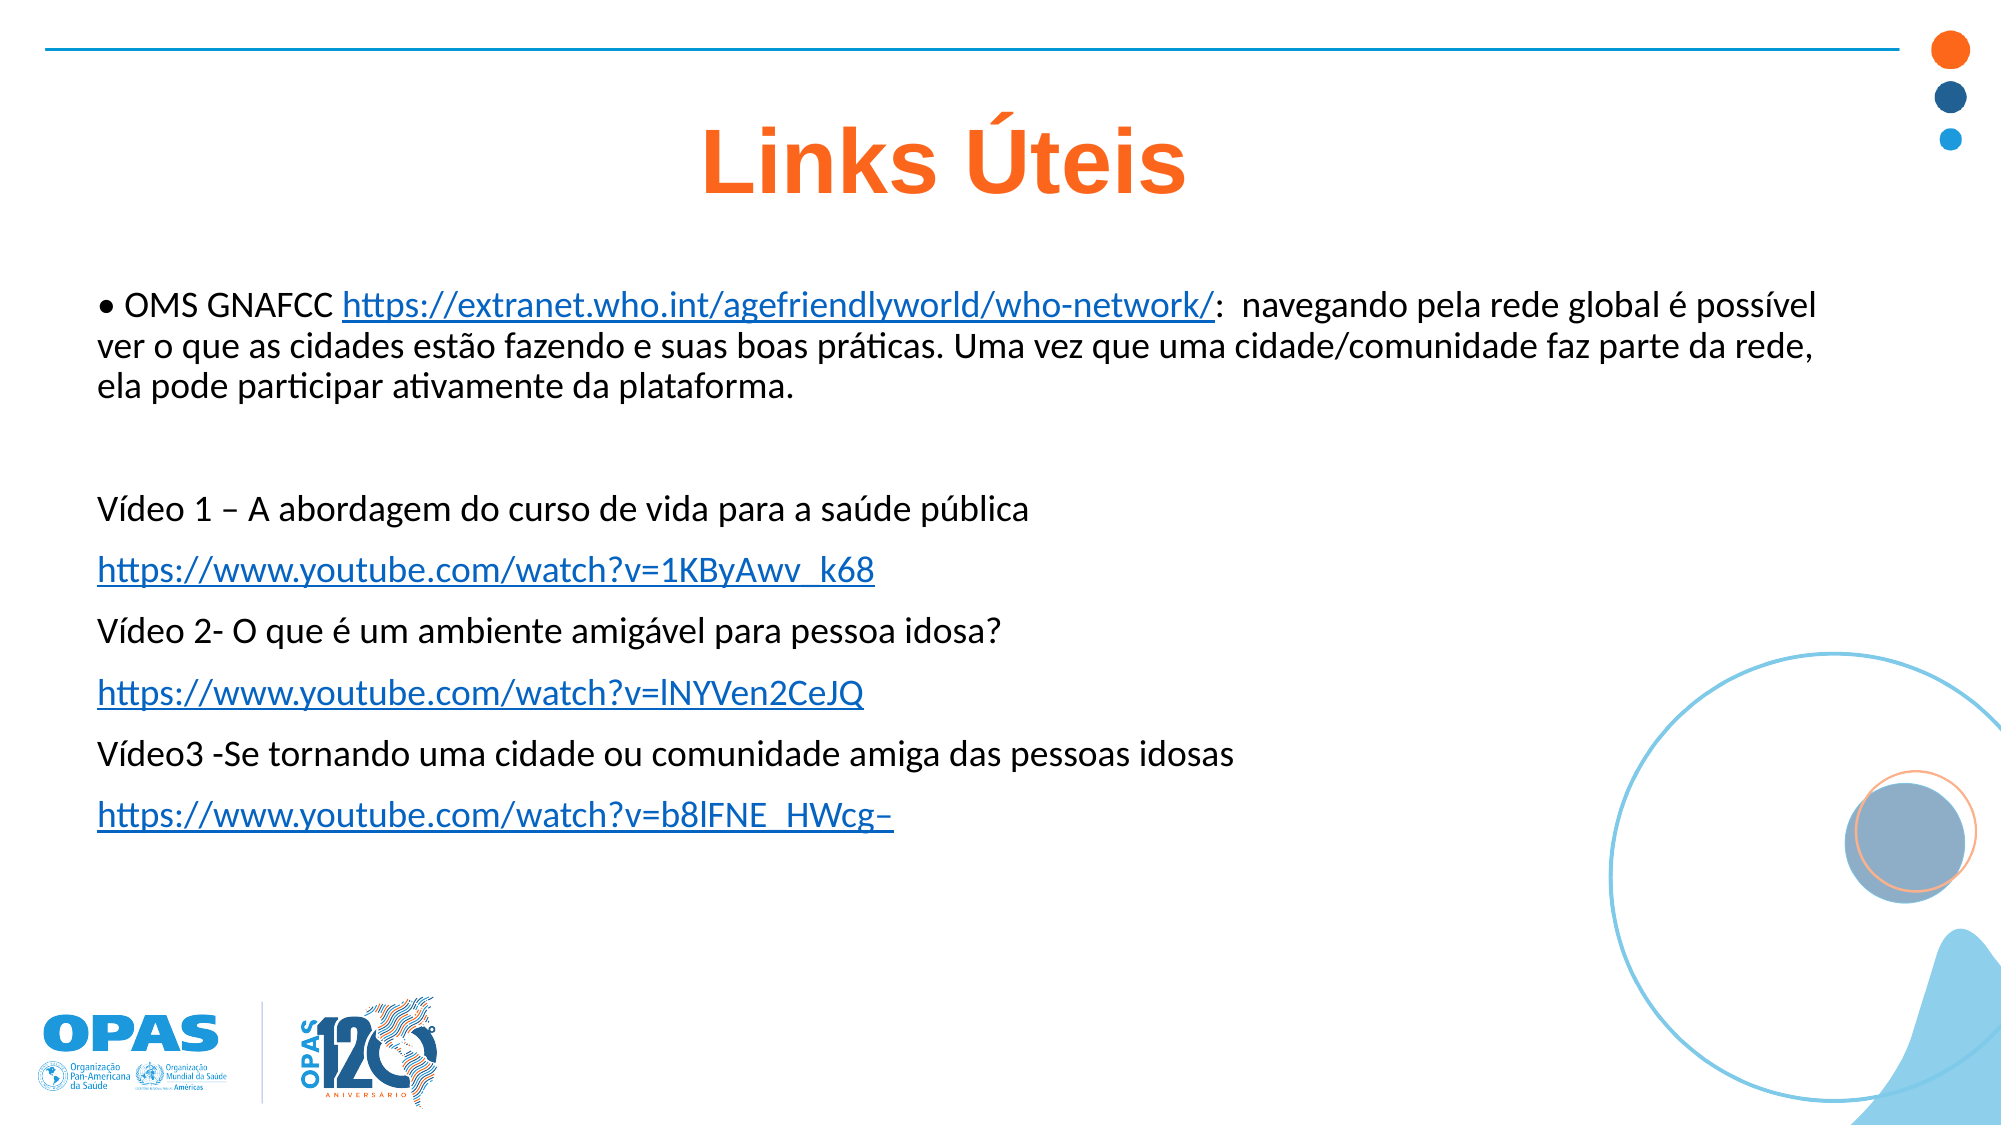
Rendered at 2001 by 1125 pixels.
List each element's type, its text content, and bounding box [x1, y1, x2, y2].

picture [0, 0, 2001, 1125]
title Links Úteis [82, 107, 1808, 277]
list • OMS GNAFCC https://extranet.who.int/agefriendlyworld/who-network/: navegando pela rede global é possível ver o que as cidades estão fazendo e suas boas práticas. Uma vez que uma cidade/comunidade faz parte da rede, ela pode participar ativamente da plataforma. Vídeo 1 – A abordagem do curso de vida para a saúde pública https://www.youtube.com/watch?v=1KByAwv_k68 Vídeo 2- O que é um ambiente amigável para pessoa idosa? https://www.youtube.com/watch?v=lNYVen2CeJQ Vídeo3 -Se tornando uma cidade ou comunidade amiga das pessoas idosas https://www.youtube.com/watch?v=b8lFNE_HWcg– [82, 277, 1874, 1125]
